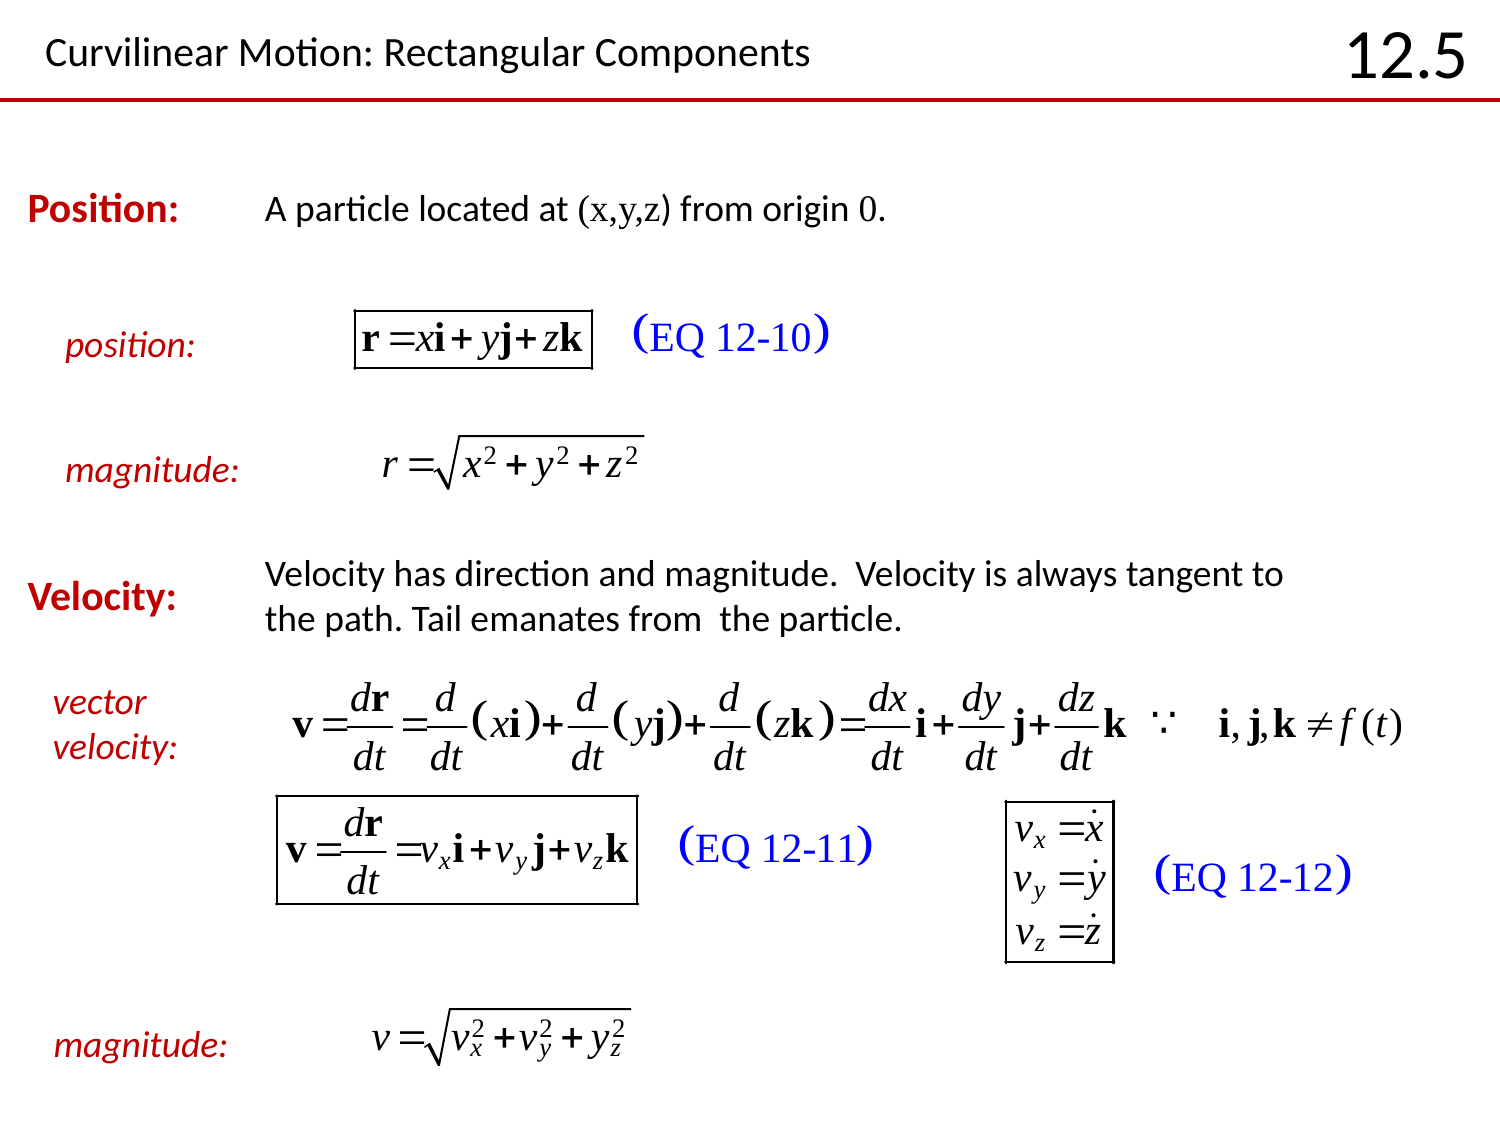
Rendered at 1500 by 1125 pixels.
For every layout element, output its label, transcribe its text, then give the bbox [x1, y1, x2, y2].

title Curvilinear Motion: Rectangular Components [0, 0, 1312, 98]
text_box Velocity has direction and magnitude. Velocity is always tangent to the path. Tail emanates from the particle. [249, 537, 1300, 650]
text_box 12.5 [1312, 0, 1500, 98]
text_box Velocity: [12, 537, 249, 650]
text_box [377, 428, 650, 494]
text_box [271, 789, 875, 911]
text_box vector velocity: [37, 669, 225, 775]
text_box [349, 304, 832, 375]
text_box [1000, 795, 1354, 969]
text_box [287, 674, 1407, 776]
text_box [368, 1001, 636, 1071]
text_box magnitude: [49, 437, 263, 498]
text_box A particle located at (x,y,z) from origin 0. [249, 149, 913, 263]
list Position: [12, 149, 249, 263]
text_box magnitude: [38, 1012, 251, 1073]
text_box position: [50, 312, 238, 373]
